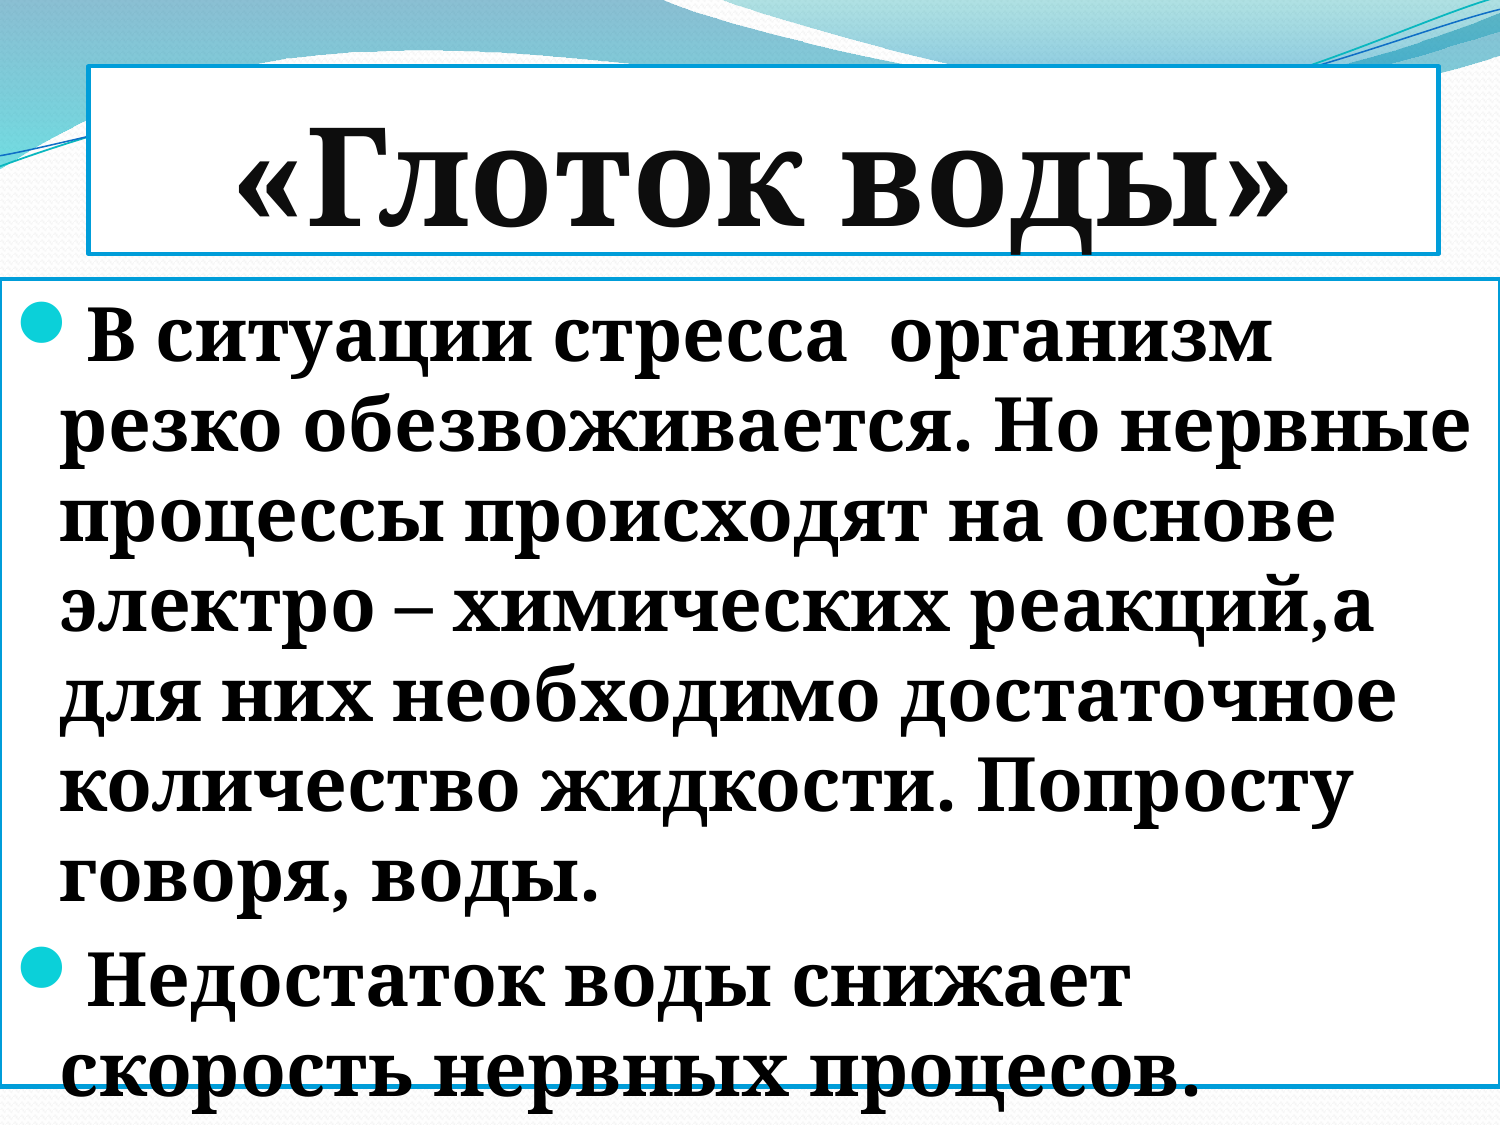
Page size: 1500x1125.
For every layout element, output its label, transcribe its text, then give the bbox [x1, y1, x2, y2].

title «Глоток воды» [86, 64, 1441, 256]
list В ситуации стресса организм резко обезвоживается. Но нервные процессы происходят на основе электро – химических реакций,а для них необходимо достаточное количество жидкости. Попросту говоря, воды. Недостаток воды снижает скорость нервных процесов. [0, 277, 1500, 1089]
